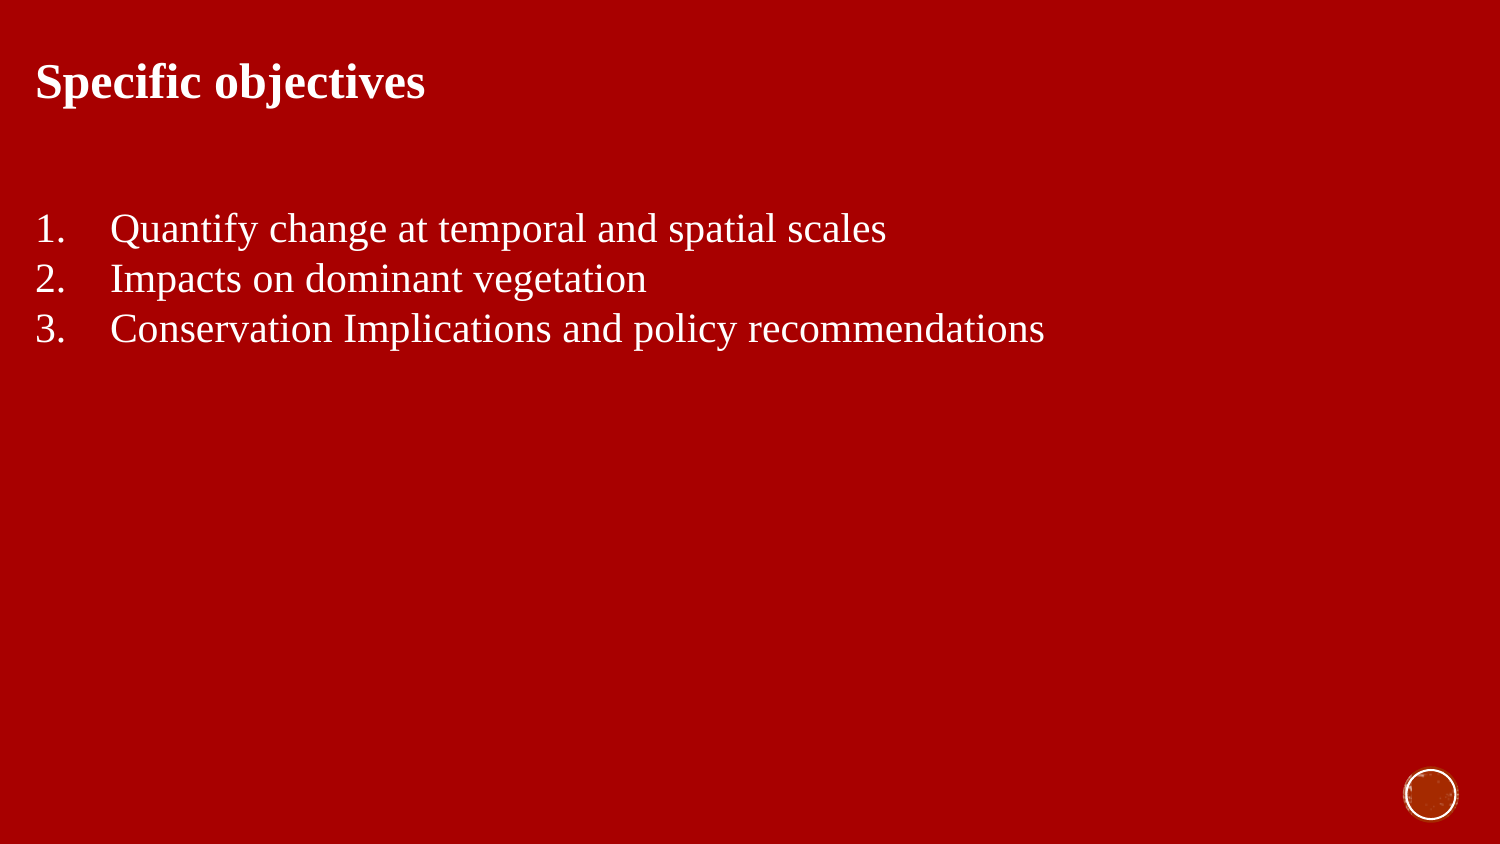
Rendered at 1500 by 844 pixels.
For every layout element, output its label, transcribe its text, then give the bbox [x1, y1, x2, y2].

text_box Specific objectives [20, 41, 746, 117]
text_box Quantify change at temporal and spatial scales Impacts on dominant vegetation Conservation Implications and policy recommendations [20, 143, 1474, 358]
